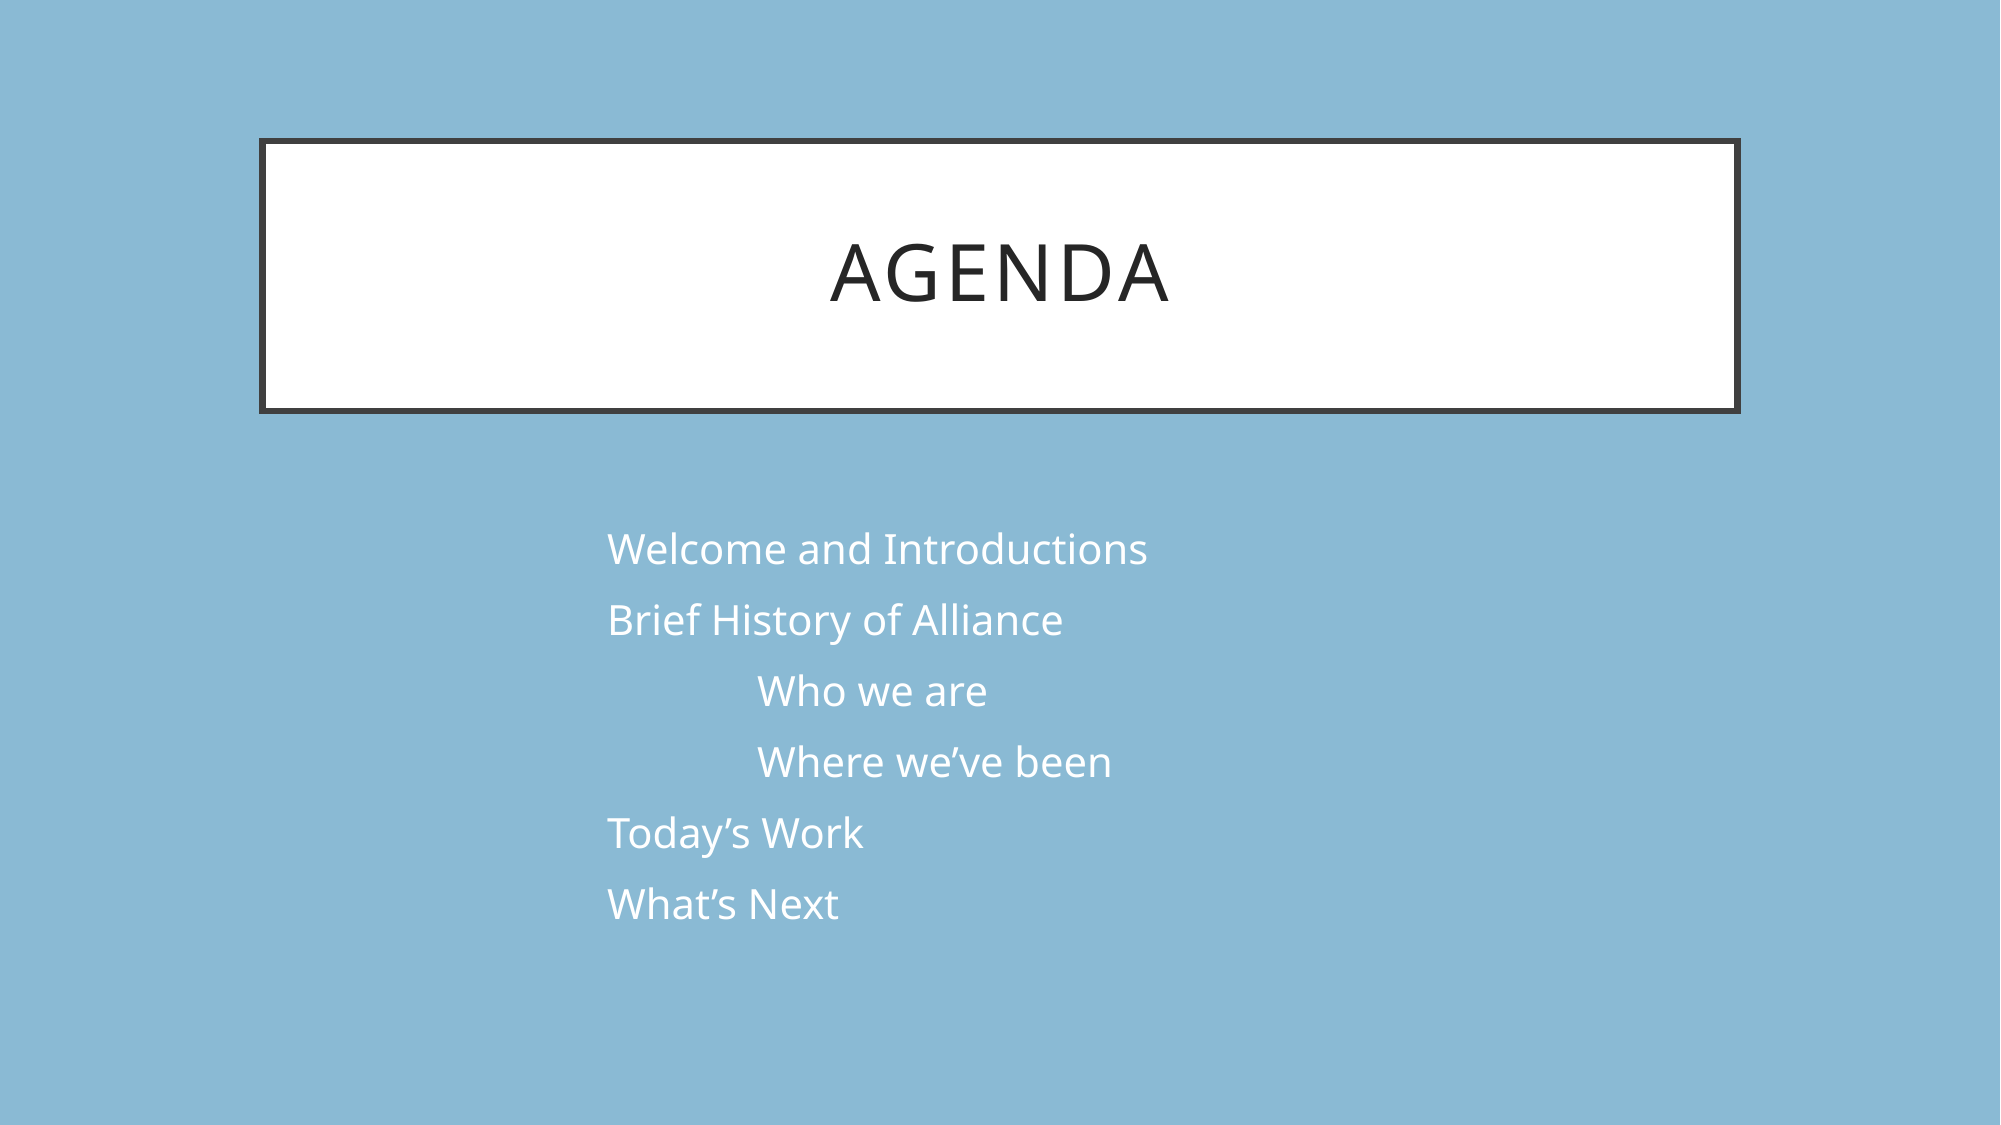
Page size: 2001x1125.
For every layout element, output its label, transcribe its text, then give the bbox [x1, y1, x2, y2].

subtitle Welcome and Introductions Brief History of Alliance Who we are Where we’ve been Today’s Work What’s Next [442, 444, 1558, 971]
title Agenda [259, 138, 1741, 414]
